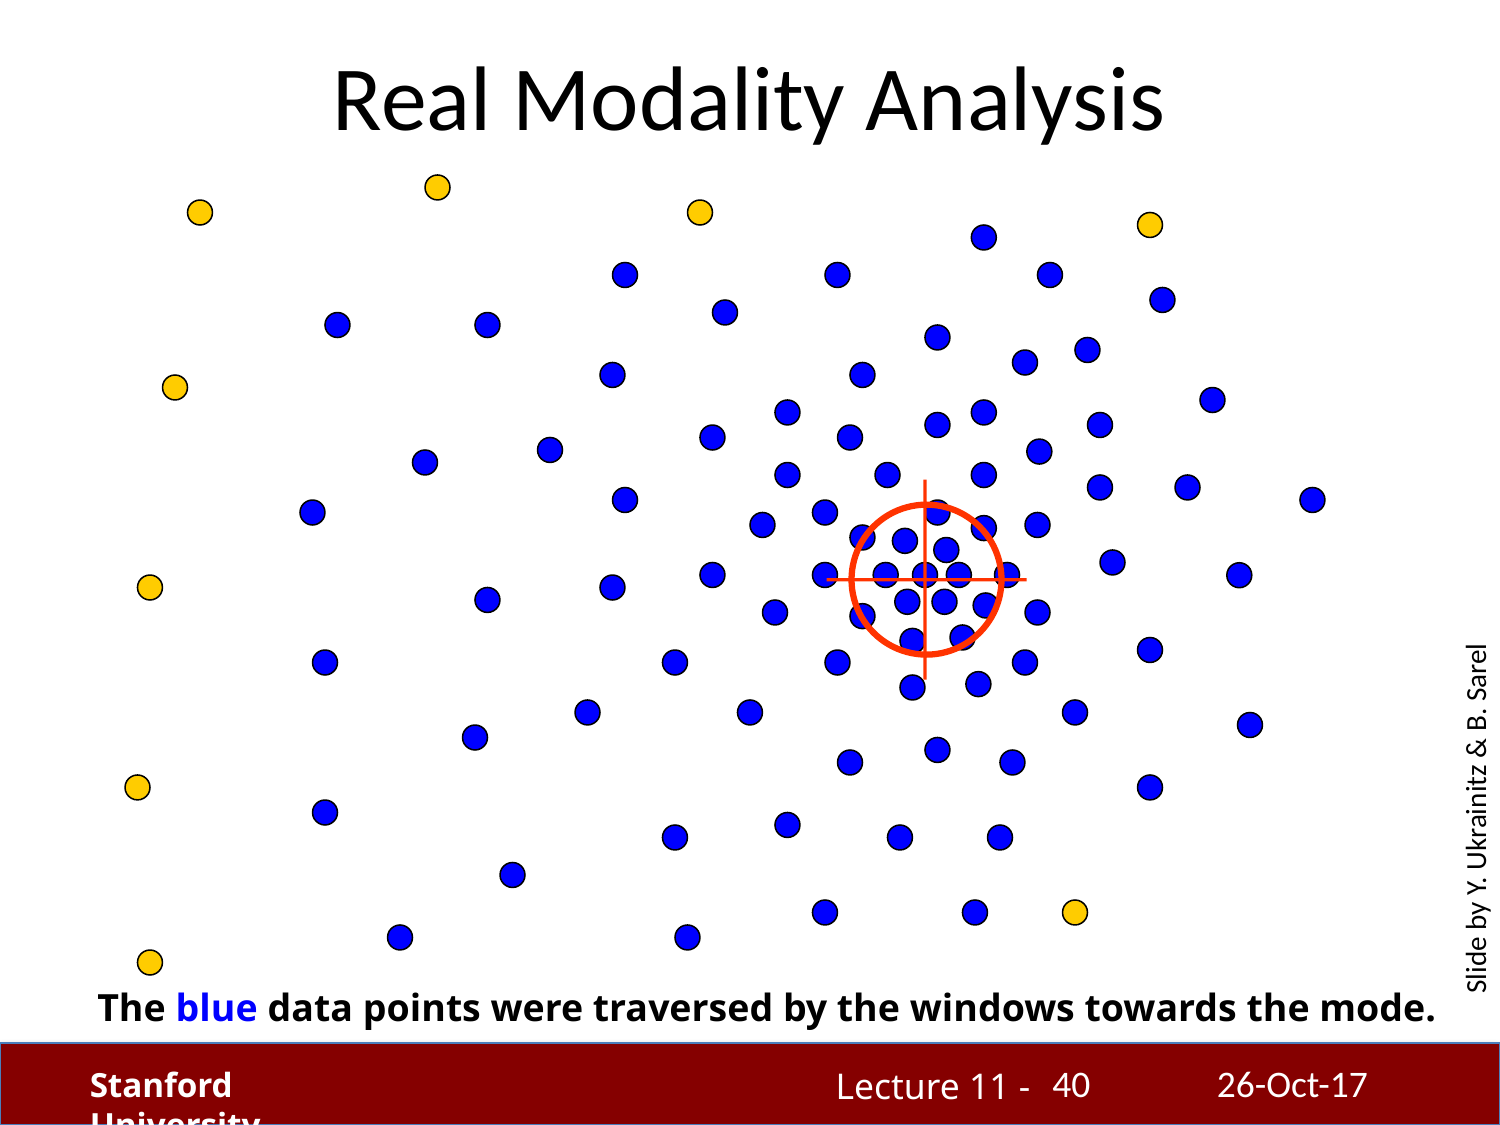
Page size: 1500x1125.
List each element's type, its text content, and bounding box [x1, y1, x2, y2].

text_box [887, 825, 913, 850]
text_box [1062, 699, 1088, 725]
text_box [971, 462, 997, 488]
text_box [387, 924, 413, 950]
title Real Modality Analysis [75, 0, 1425, 188]
slide_number 40 [1037, 1052, 1203, 1113]
text_box [837, 425, 863, 451]
text_box [699, 562, 725, 588]
text_box [987, 825, 1013, 850]
text_box [928, 500, 950, 508]
text_box [312, 650, 338, 676]
text_box [1149, 287, 1175, 313]
text_box [851, 504, 1002, 579]
text_box [675, 924, 700, 950]
text_box [1226, 562, 1252, 588]
text_box [162, 375, 188, 400]
text_box [962, 900, 988, 925]
text_box [825, 650, 850, 676]
text_box [849, 525, 871, 549]
text_box [737, 699, 763, 725]
text_box [324, 312, 350, 338]
text_box [971, 399, 997, 425]
text_box [600, 362, 625, 388]
text_box [999, 750, 1025, 775]
text_box Slide by Y. Ukrainitz & B. Sarel [1449, 628, 1500, 1009]
text_box [412, 450, 438, 475]
text_box [774, 812, 800, 838]
text_box [812, 500, 838, 526]
text_box [851, 580, 925, 655]
text_box [900, 675, 925, 700]
text_box [958, 637, 976, 650]
text_box [849, 606, 868, 629]
text_box [774, 399, 800, 425]
text_box [924, 324, 950, 350]
text_box [462, 725, 488, 751]
text_box [537, 437, 563, 463]
text_box [575, 699, 601, 725]
text_box [1026, 439, 1052, 465]
text_box [612, 262, 638, 288]
text_box [137, 950, 163, 976]
text_box [812, 562, 838, 588]
text_box [1074, 337, 1100, 363]
text_box [1002, 580, 1019, 588]
text_box [662, 825, 688, 850]
text_box [825, 262, 850, 288]
text_box [600, 575, 625, 601]
text_box [971, 224, 997, 250]
text_box [699, 425, 725, 451]
text_box [1087, 412, 1113, 438]
text_box [687, 200, 713, 225]
text_box [1175, 474, 1201, 500]
text_box [926, 580, 1002, 655]
text_box [750, 512, 775, 538]
text_box [1025, 512, 1051, 538]
text_box [1001, 562, 1020, 579]
text_box [1137, 774, 1163, 800]
text_box [137, 575, 163, 601]
text_box [924, 412, 950, 438]
text_box [849, 362, 875, 388]
text_box [924, 737, 950, 763]
text_box [875, 462, 901, 488]
text_box [1012, 650, 1038, 676]
text_box The blue data points were traversed by the windows towards the mode. [82, 976, 1453, 1037]
text_box [425, 188, 450, 200]
text_box [774, 462, 800, 488]
text_box [474, 587, 500, 613]
text_box [762, 600, 788, 625]
text_box [712, 299, 738, 325]
text_box [300, 500, 325, 526]
slide_number 26-Oct-17 [1203, 1052, 1463, 1113]
text_box [1087, 474, 1113, 500]
text_box [812, 900, 838, 925]
text_box [1100, 549, 1126, 575]
text_box [500, 862, 526, 888]
text_box [662, 650, 688, 676]
text_box [474, 312, 500, 338]
text_box [1037, 262, 1063, 288]
text_box [1137, 637, 1163, 663]
text_box [1200, 387, 1225, 413]
text_box [125, 774, 151, 800]
text_box [974, 515, 997, 539]
text_box [187, 200, 213, 225]
text_box [1237, 712, 1263, 738]
text_box [1062, 900, 1088, 925]
text_box [612, 487, 638, 513]
text_box [1025, 600, 1051, 625]
text_box [965, 671, 991, 697]
text_box [1012, 350, 1038, 376]
text_box [1137, 212, 1163, 238]
text_box [837, 750, 863, 775]
text_box [1299, 487, 1325, 513]
text_box [312, 800, 338, 826]
